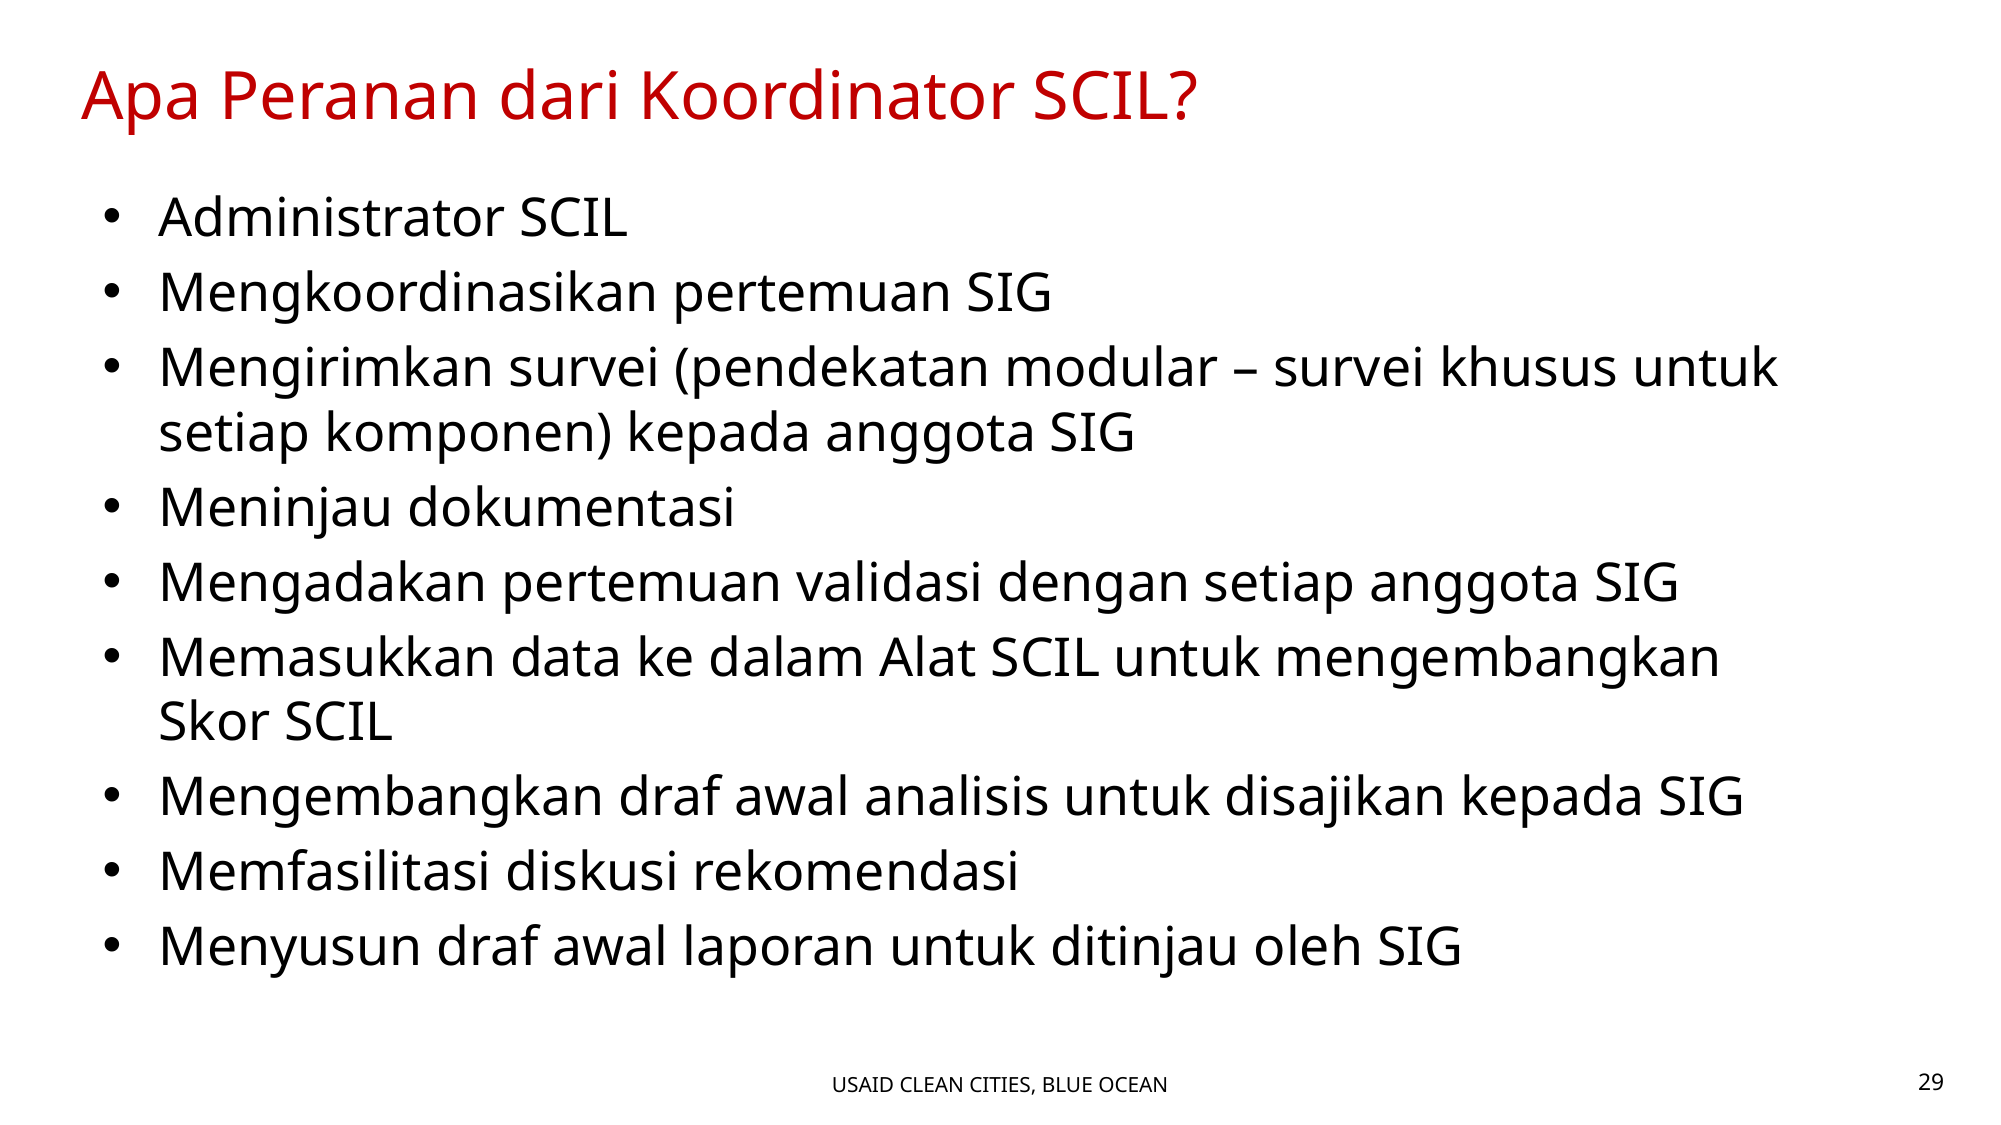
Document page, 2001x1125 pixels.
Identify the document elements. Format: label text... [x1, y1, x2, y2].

title Apa Peranan dari Koordinator SCIL? [66, 44, 1342, 141]
text_box 29 [1609, 1060, 1960, 1104]
text_box USAID CLEAN CITIES, BLUE OCEAN [278, 1064, 1722, 1107]
list Administrator SCIL Mengkoordinasikan pertemuan SIG Mengirimkan survei (pendekatan modular – survei khusus untuk setiap komponen) kepada anggota SIG Meninjau dokumentasi Mengadakan pertemuan validasi dengan setiap anggota SIG Memasukkan data ke dalam Alat SCIL untuk mengembangkan Skor SCIL Mengembangkan draf awal analisis untuk disajikan kepada SIG Memfasilitasi diskusi rekomendasi Menyusun draf awal laporan untuk ditinjau oleh SIG [87, 175, 1850, 995]
